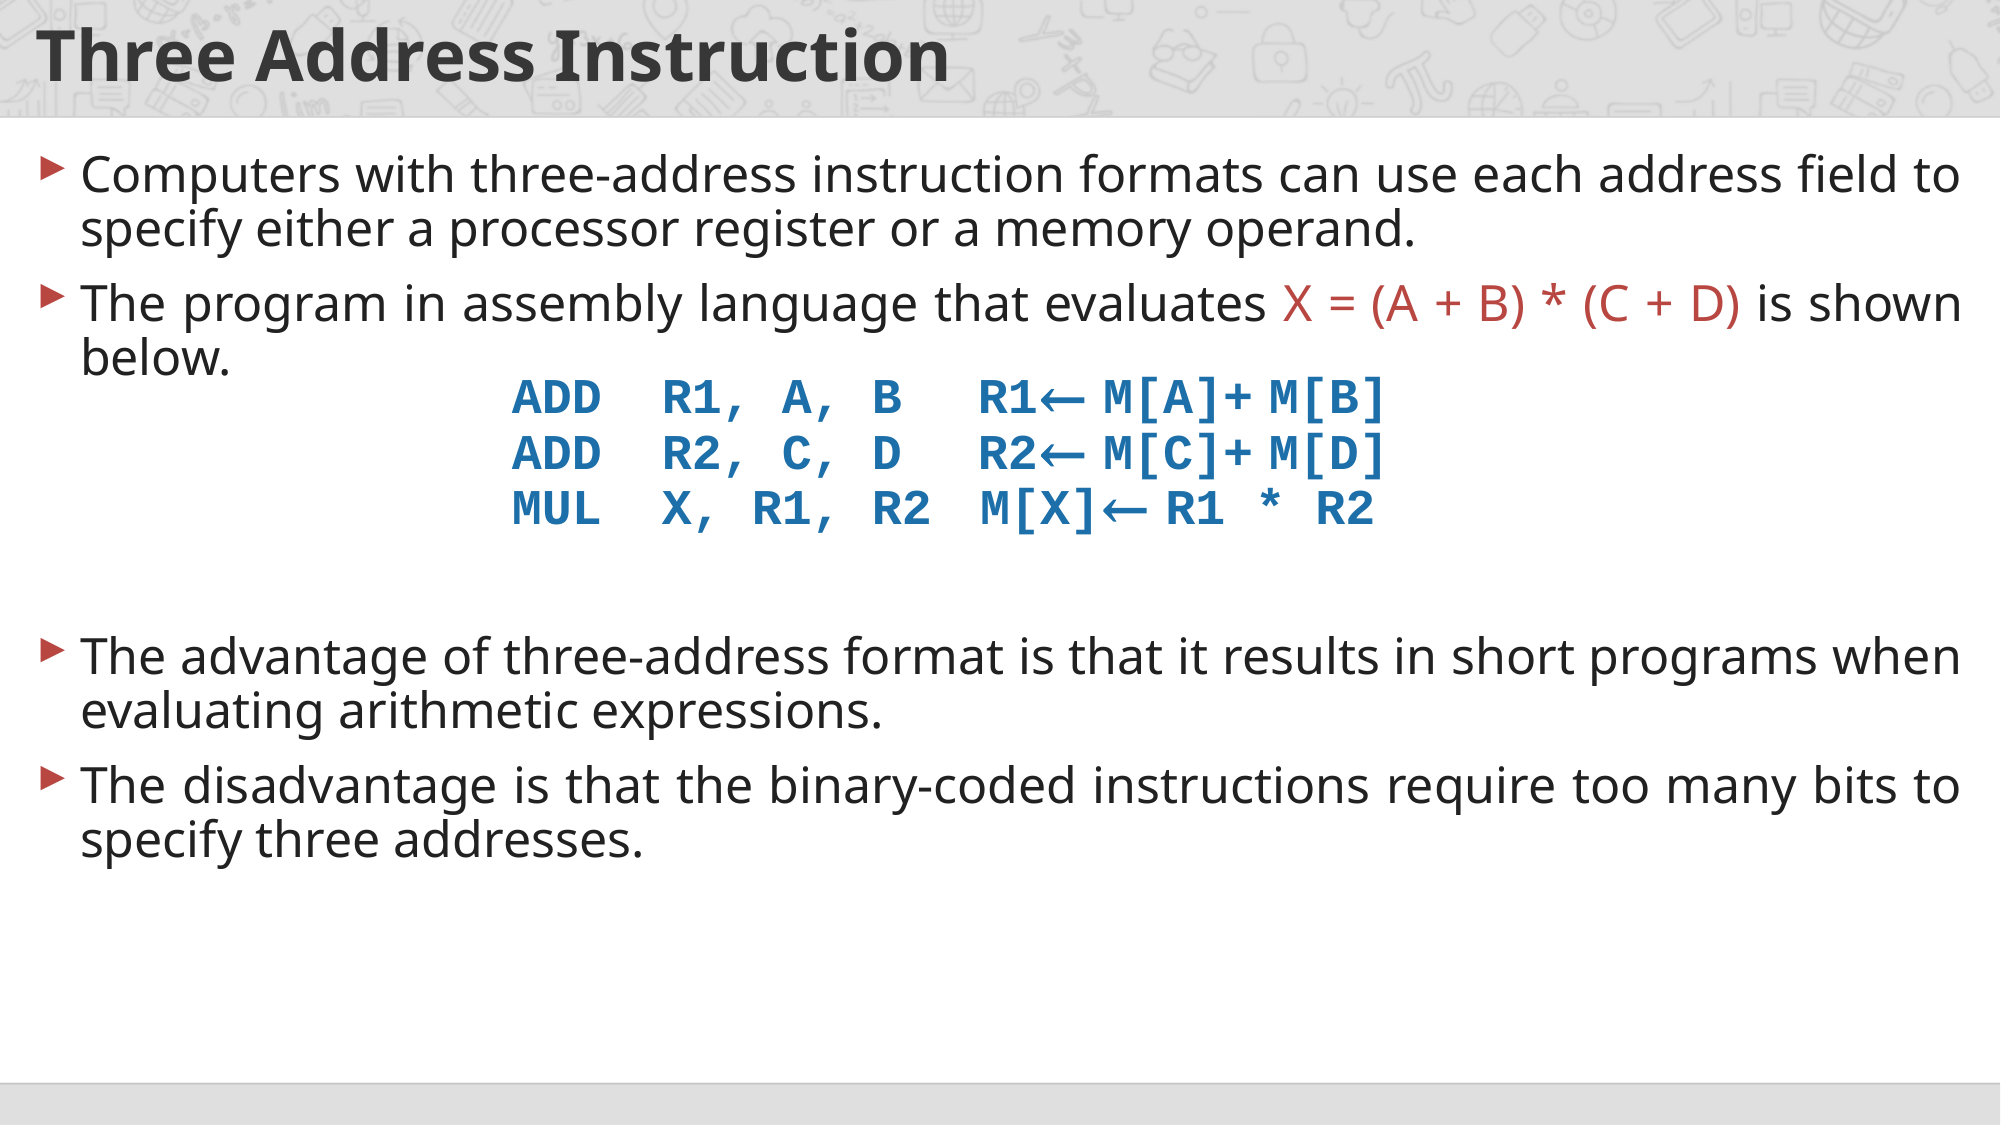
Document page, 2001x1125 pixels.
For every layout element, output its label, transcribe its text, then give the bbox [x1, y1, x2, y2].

text_box M[X]← R1 * R2 [965, 467, 1391, 542]
text_box MUL X, R1, R2 [497, 467, 947, 542]
title Three Address Instruction [0, 0, 2000, 117]
text_box ADD R1, A, B [497, 356, 917, 411]
list Computers with three-address instruction formats can use each address field to specify either a processor register or a memory operand. The program in assembly language that evaluates X = (A + B) * (C + D) is shown below. The advantage of three-address format is that it results in short programs when evaluating arithmetic expressions. The disadvantage is that the binary-coded instructions require too many bits to specify three addresses. [21, 141, 1979, 865]
text_box R1← M[A]+ M[B] [963, 356, 1404, 411]
text_box ADD R2, C, D [497, 411, 917, 467]
text_box R2← M[C]+ M[D] [963, 411, 1404, 487]
